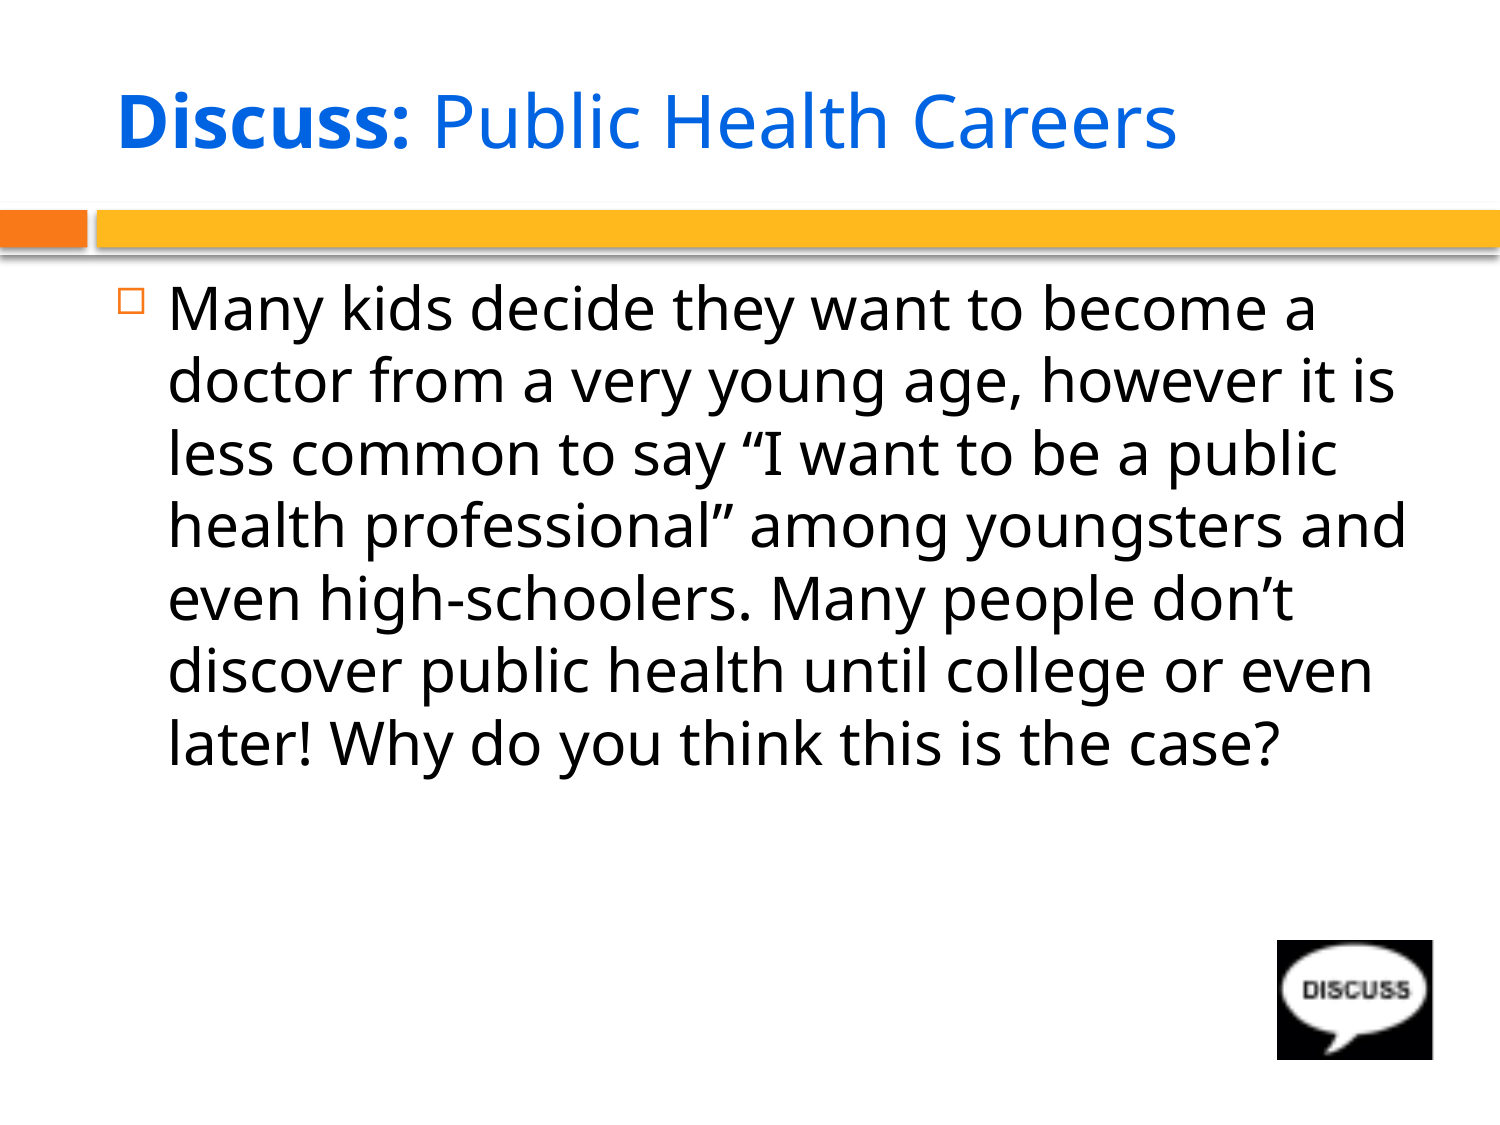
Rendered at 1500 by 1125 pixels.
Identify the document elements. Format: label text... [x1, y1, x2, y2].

title Discuss: Public Health Careers [100, 37, 1438, 200]
picture [1277, 940, 1439, 1060]
list Many kids decide they want to become a doctor from a very young age, however it is less common to say “I want to be a public health professional” among youngsters and even high-schoolers. Many people don’t discover public health until college or even later! Why do you think this is the case? [100, 262, 1438, 1000]
